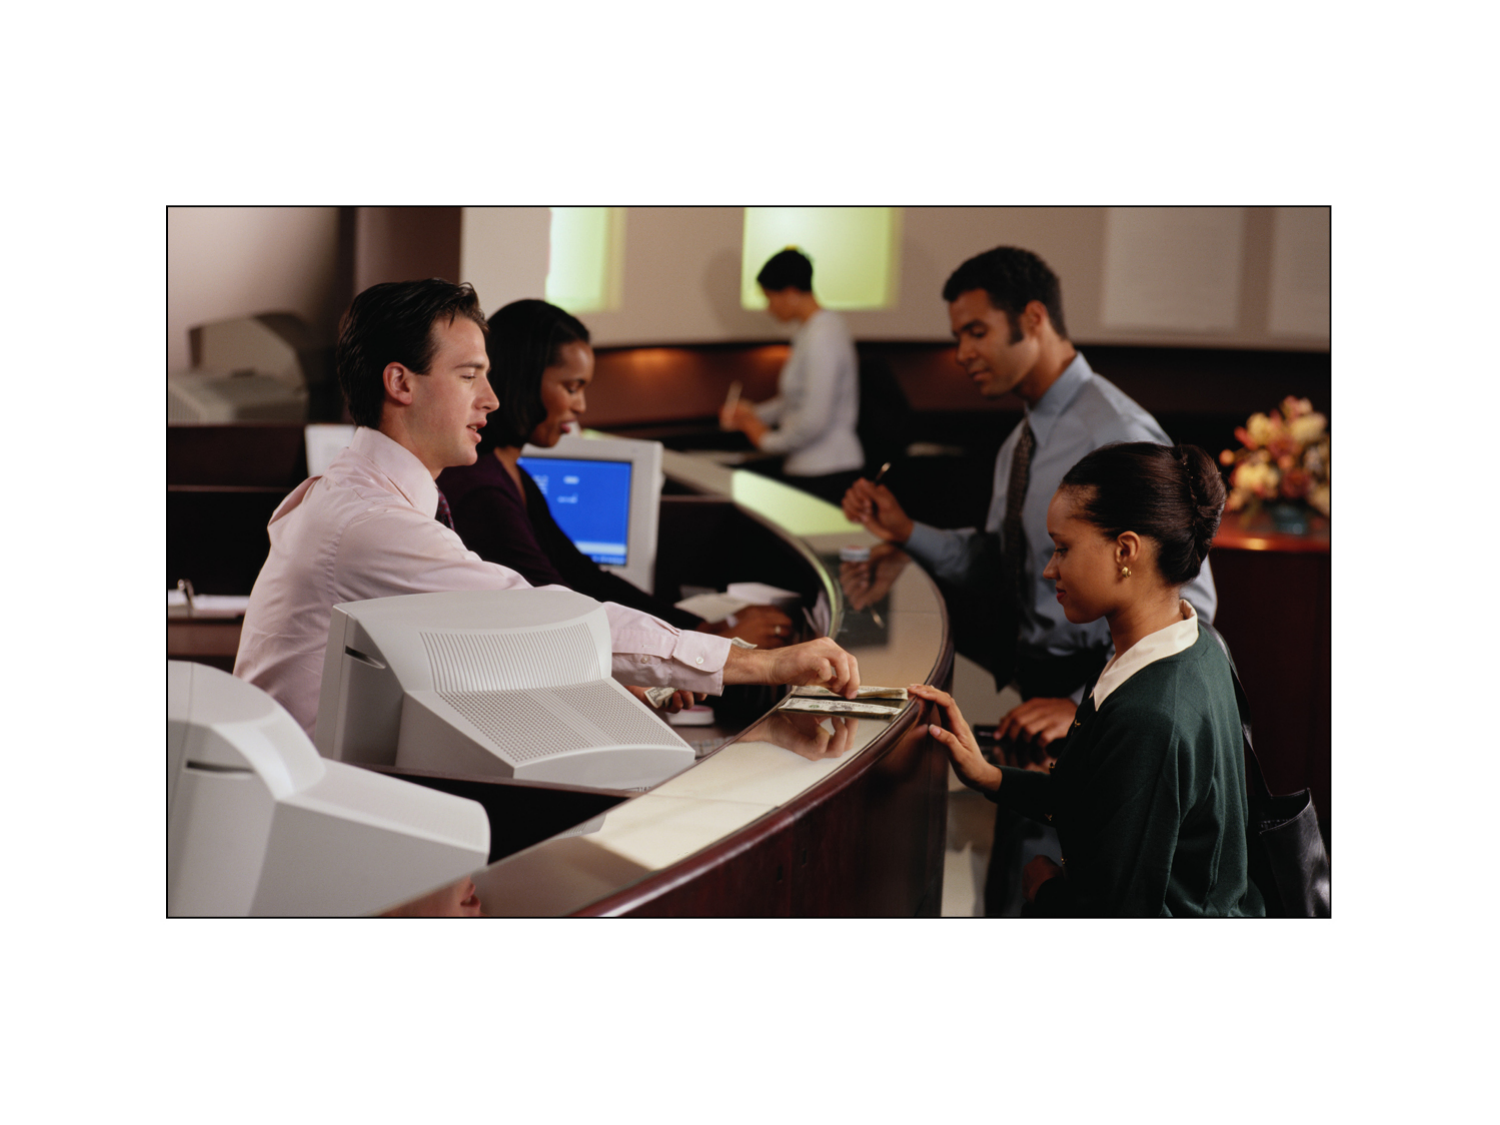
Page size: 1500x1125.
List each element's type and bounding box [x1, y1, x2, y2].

picture [112, 149, 1388, 975]
